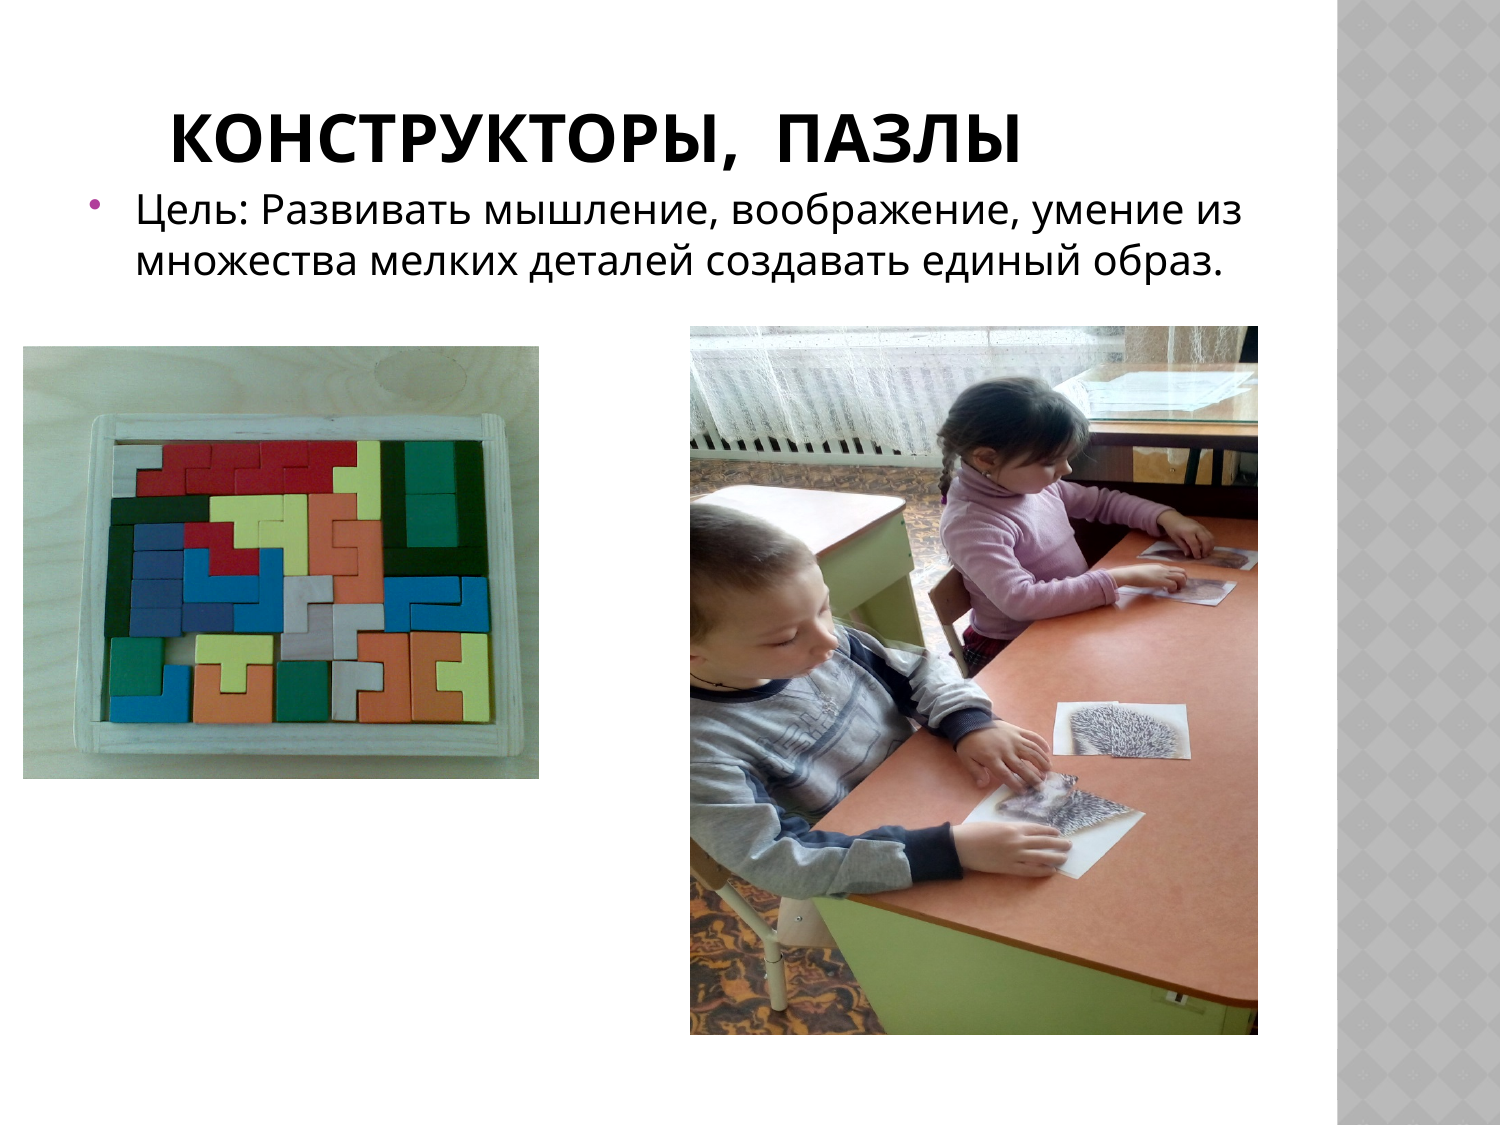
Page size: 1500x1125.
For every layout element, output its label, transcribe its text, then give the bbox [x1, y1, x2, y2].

picture [22, 346, 540, 779]
list Цель: Развивать мышление, воображение, умение из множества мелких деталей создавать единый образ. [75, 175, 1263, 1059]
picture [690, 325, 1259, 1036]
title Конструкторы, пазлы [75, 52, 1263, 175]
